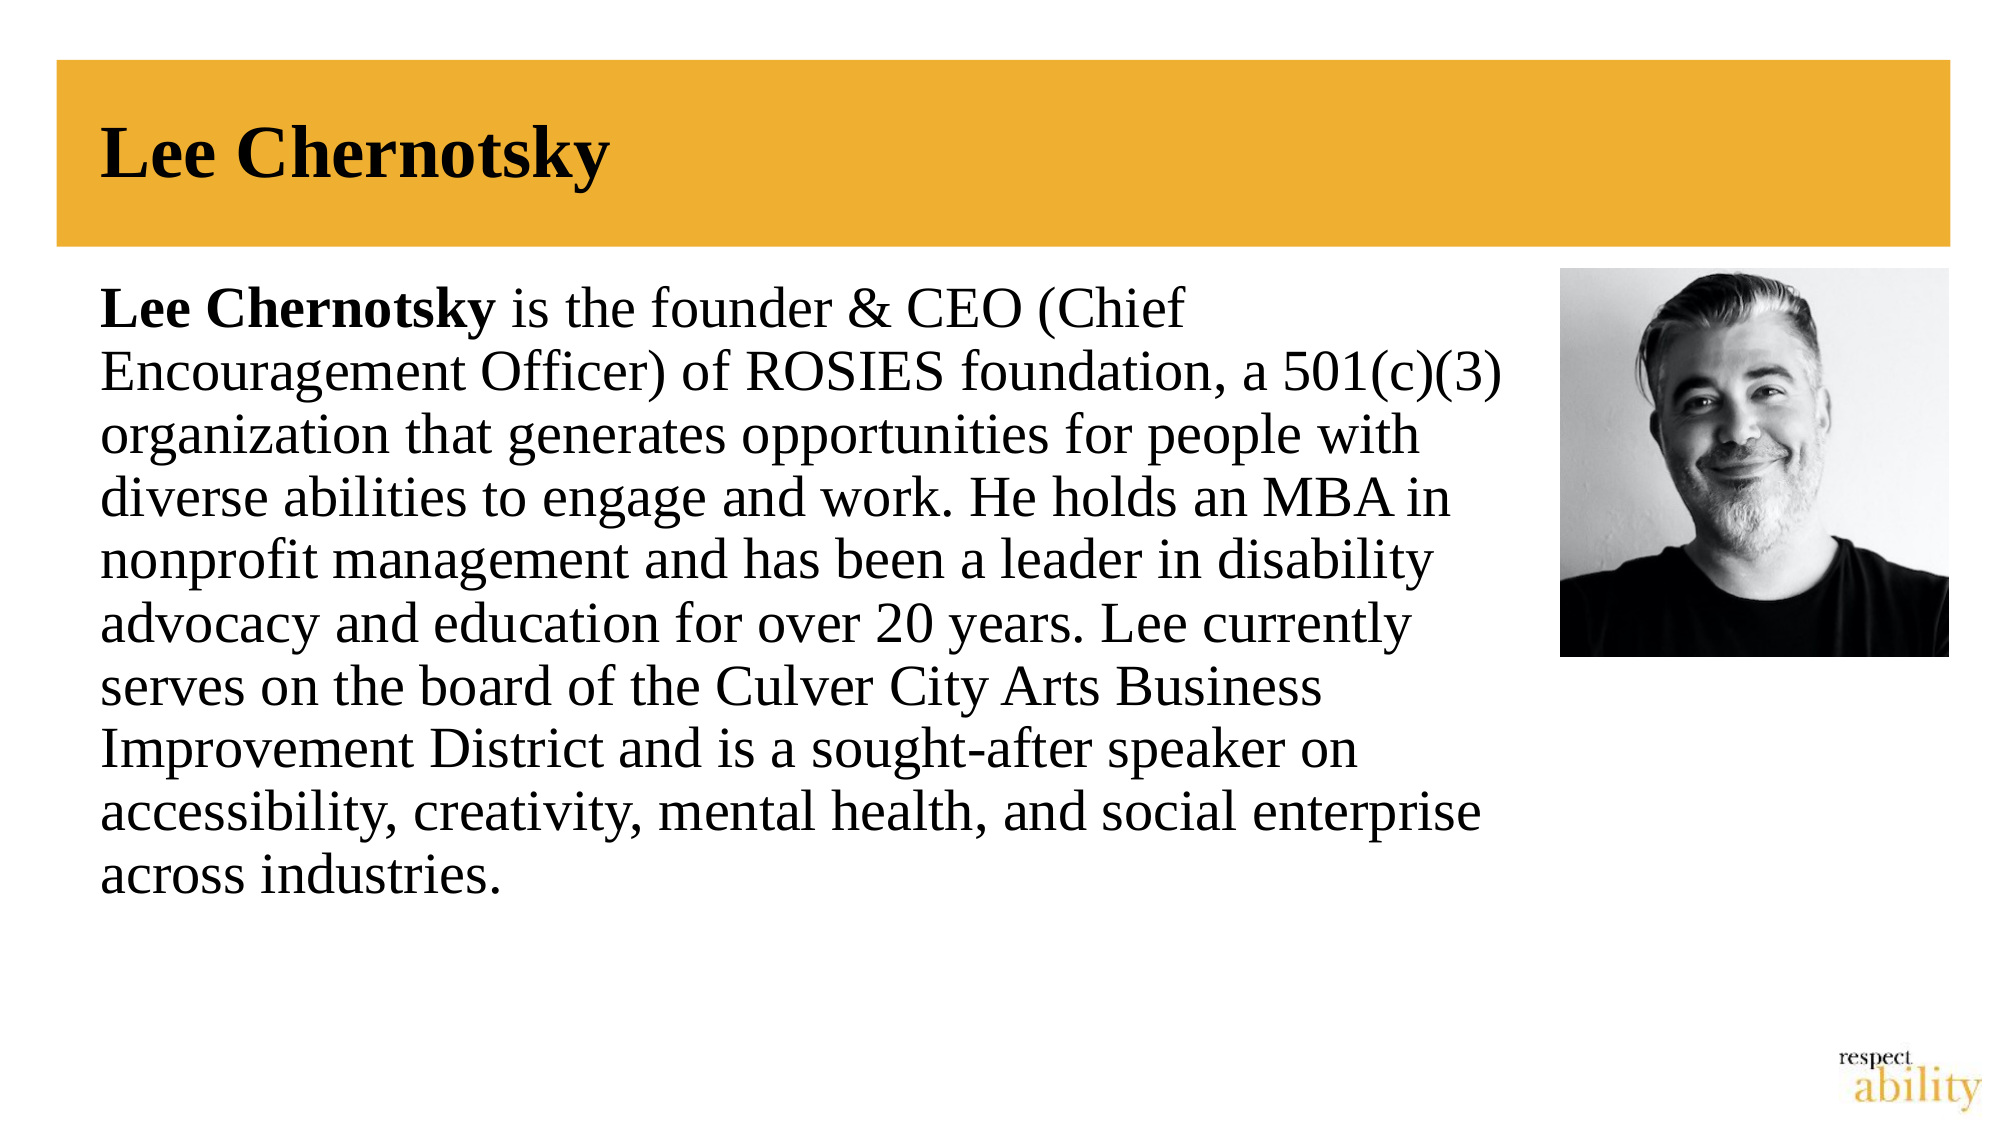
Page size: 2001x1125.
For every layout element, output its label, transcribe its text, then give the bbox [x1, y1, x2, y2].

title Lee Chernotsky [85, 59, 1811, 247]
list Lee Chernotsky is the founder & CEO (Chief Encouragement Officer) of ROSIES foundation, a 501(c)(3) organization that generates opportunities for people with diverse abilities to engage and work. He holds an MBA in nonprofit management and has been a leader in disability advocacy and education for over 20 years. Lee currently serves on the board of the Culver City Arts Business Improvement District and is a sought-after speaker on accessibility, creativity, mental health, and social enterprise across industries. [85, 269, 1575, 984]
picture [1560, 268, 1949, 657]
picture [1839, 1042, 1982, 1120]
